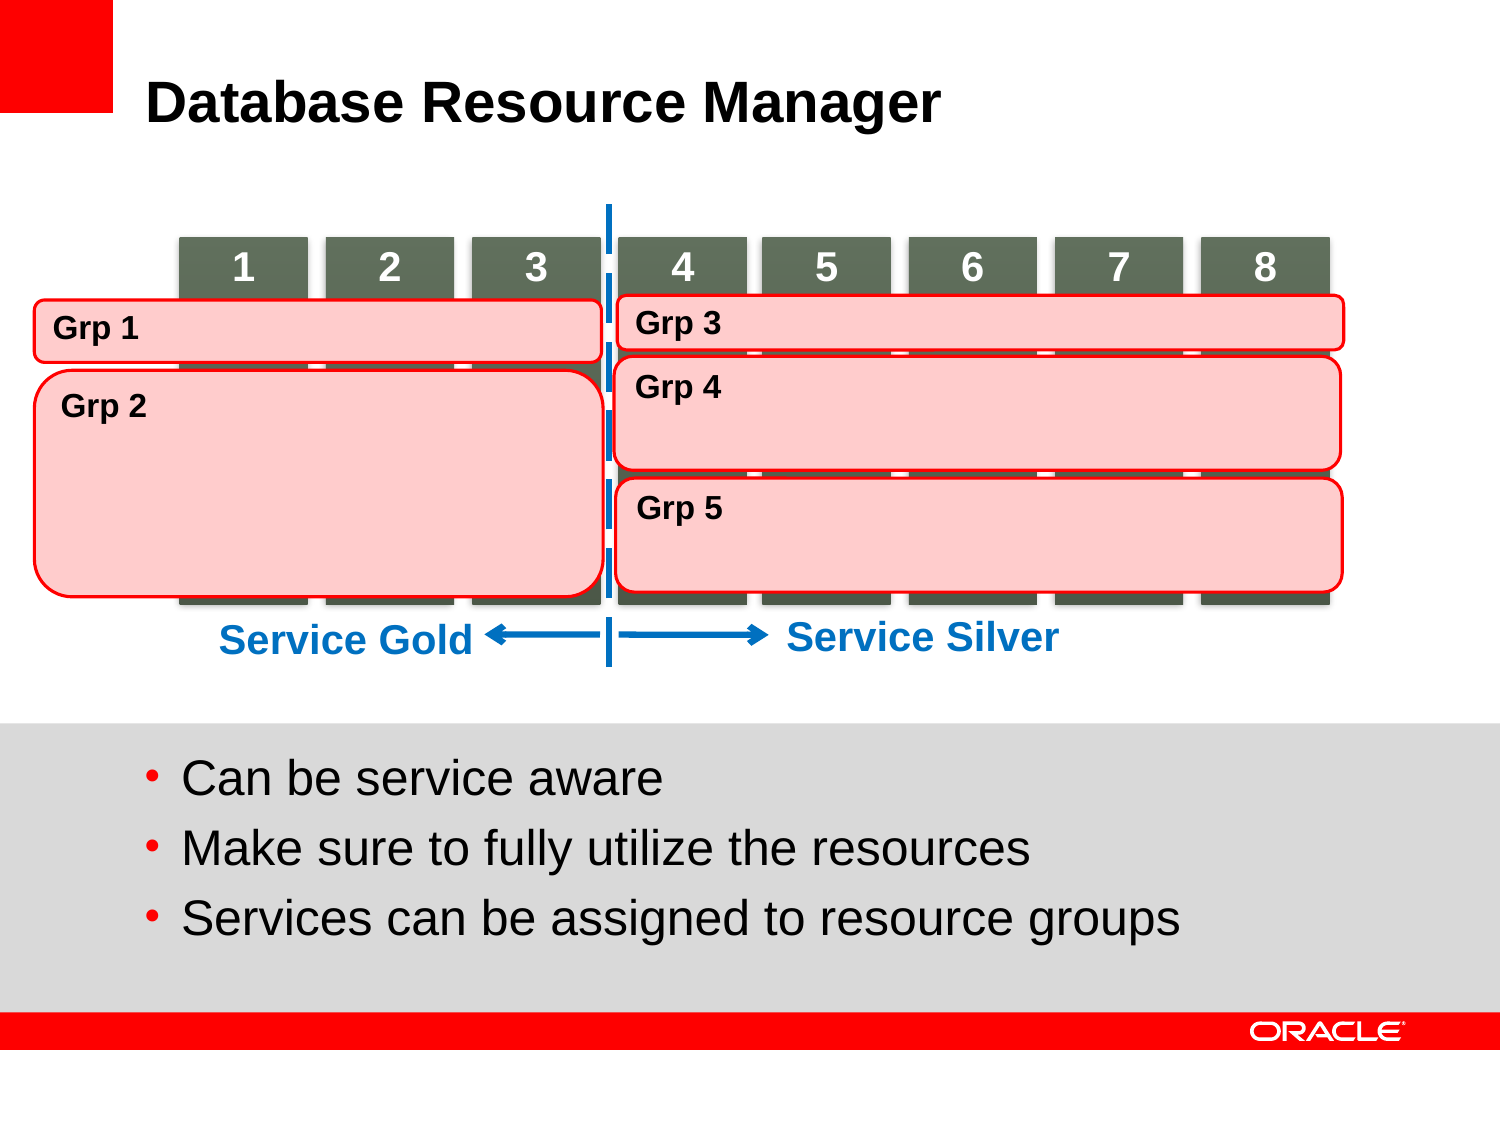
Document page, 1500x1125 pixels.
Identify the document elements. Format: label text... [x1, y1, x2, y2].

text_box 4 [618, 584, 747, 605]
picture [0, 0, 113, 113]
text_box Grp 5 [615, 478, 1343, 593]
text_box 2 [325, 237, 455, 299]
text_box 6 [908, 593, 1037, 605]
text_box 3 [472, 237, 601, 305]
text_box Service Silver [771, 607, 1075, 668]
text_box 6 [908, 237, 1037, 295]
text_box 8 [1201, 592, 1330, 605]
text_box 6 [908, 350, 1037, 356]
text_box 1 [179, 597, 308, 605]
list Can be service aware Make sure to fully utilize the resources Services can be assigned to resource groups [143, 745, 1381, 973]
text_box 6 [908, 471, 1037, 478]
text_box 8 [1201, 237, 1330, 295]
text_box 4 [618, 237, 747, 299]
title Database Resource Manager [145, 63, 1390, 205]
text_box 5 [762, 593, 891, 605]
text_box 4 [618, 465, 747, 486]
text_box 1 [179, 237, 308, 299]
text_box 8 [1201, 469, 1330, 479]
text_box 1 [179, 363, 308, 370]
text_box 7 [1055, 350, 1184, 356]
text_box 8 [1201, 350, 1330, 357]
text_box Service Gold [203, 610, 489, 671]
text_box 2 [325, 597, 455, 605]
text_box 4 [618, 347, 747, 362]
text_box [0, 723, 1500, 1013]
text_box 7 [1055, 471, 1184, 478]
text_box 7 [1055, 593, 1184, 605]
text_box Grp 1 [34, 299, 602, 363]
text_box Grp 4 [613, 356, 1341, 471]
text_box 5 [762, 471, 891, 478]
text_box 5 [762, 237, 891, 295]
text_box 2 [325, 363, 455, 370]
text_box Grp 3 [617, 295, 1344, 350]
text_box Grp 2 [34, 370, 604, 597]
picture [0, 1013, 1500, 1050]
text_box 7 [1055, 237, 1184, 295]
text_box 5 [762, 350, 891, 356]
text_box 3 [472, 574, 601, 605]
text_box 3 [472, 358, 601, 393]
